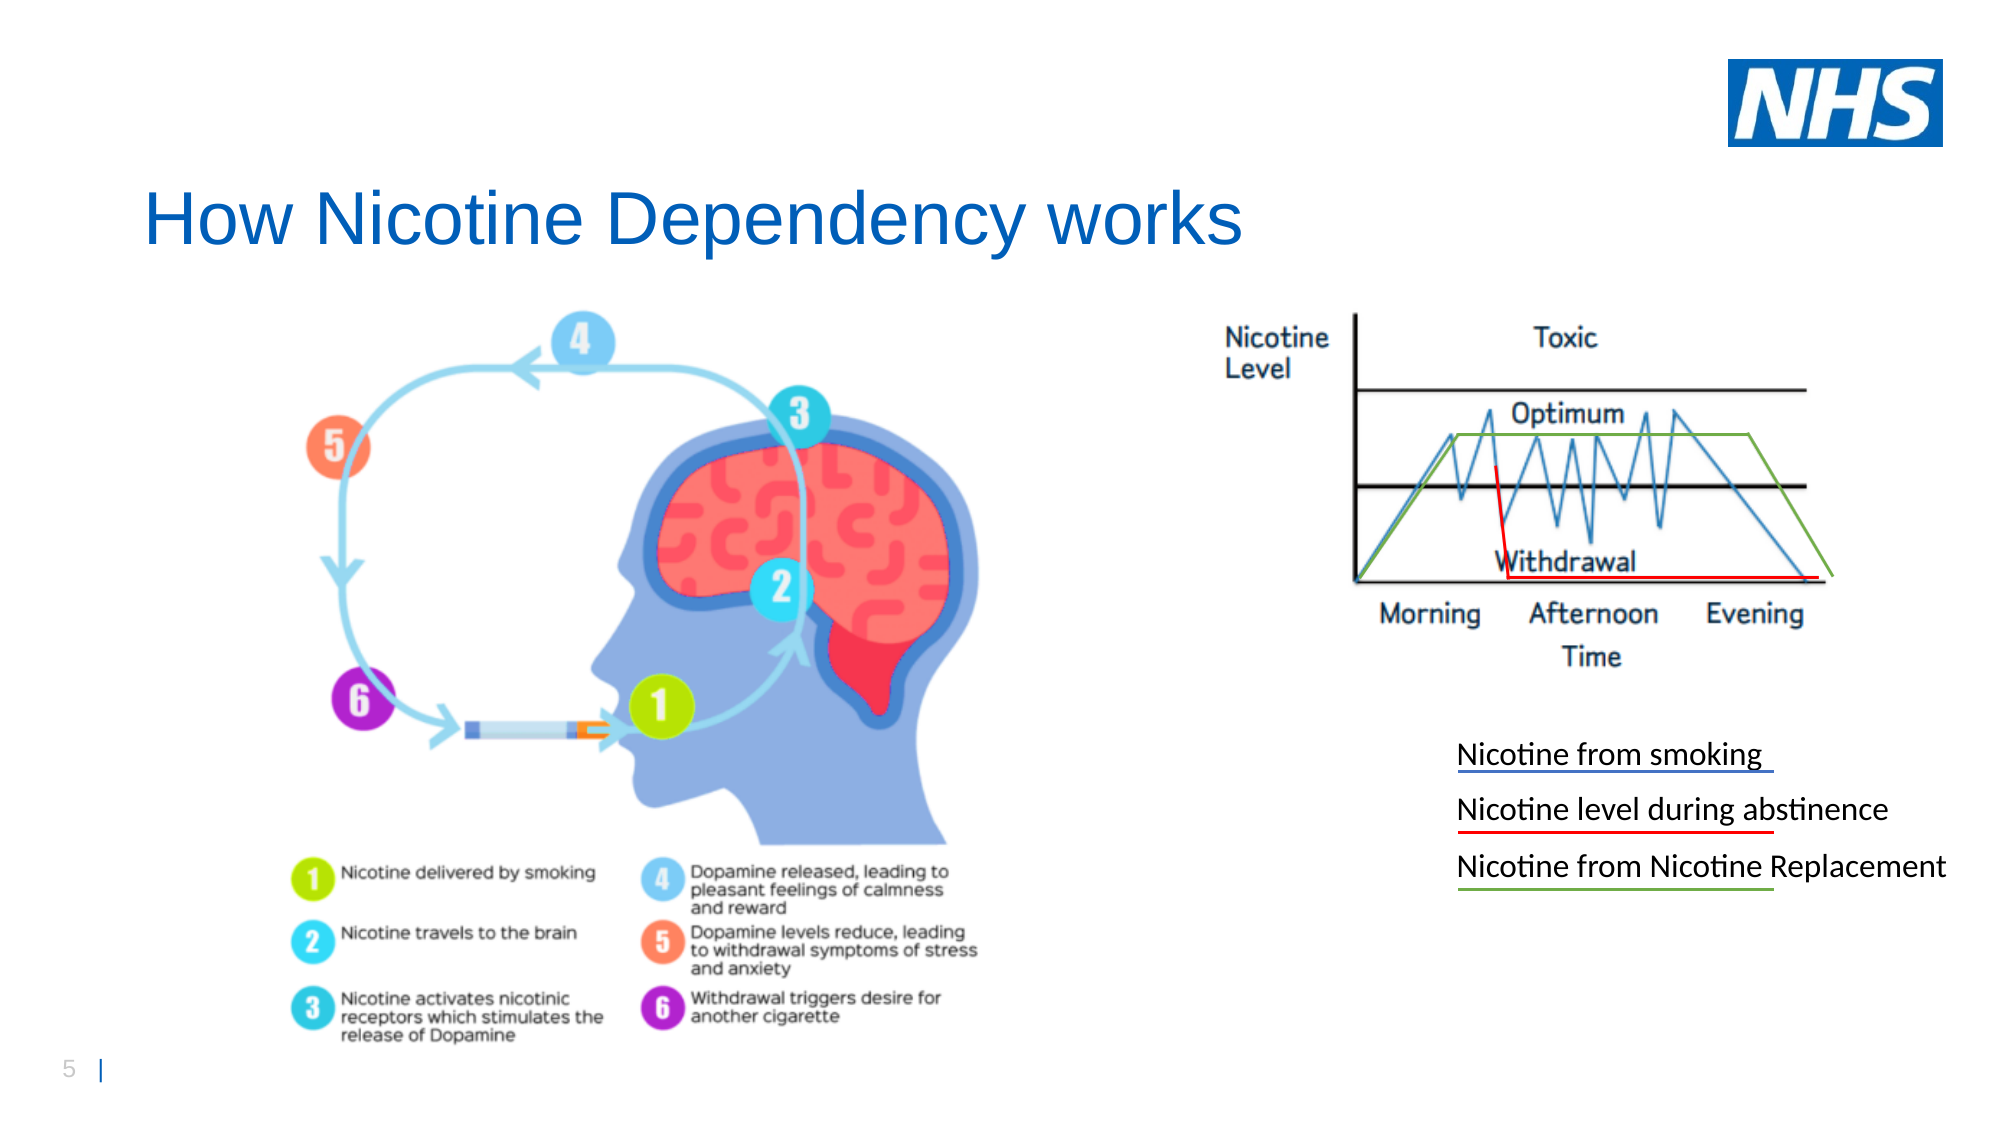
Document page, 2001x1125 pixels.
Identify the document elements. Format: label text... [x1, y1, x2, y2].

text_box Nicotine from Nicotine Replacement [1441, 837, 1970, 892]
picture [227, 293, 1011, 1064]
text_box Nicotine from smoking [1441, 724, 1850, 779]
text_box Nicotine level during abstinence [1441, 779, 1917, 835]
picture [1205, 299, 1850, 682]
picture [1728, 59, 1943, 147]
title How Nicotine Dependency works [128, 170, 1874, 271]
